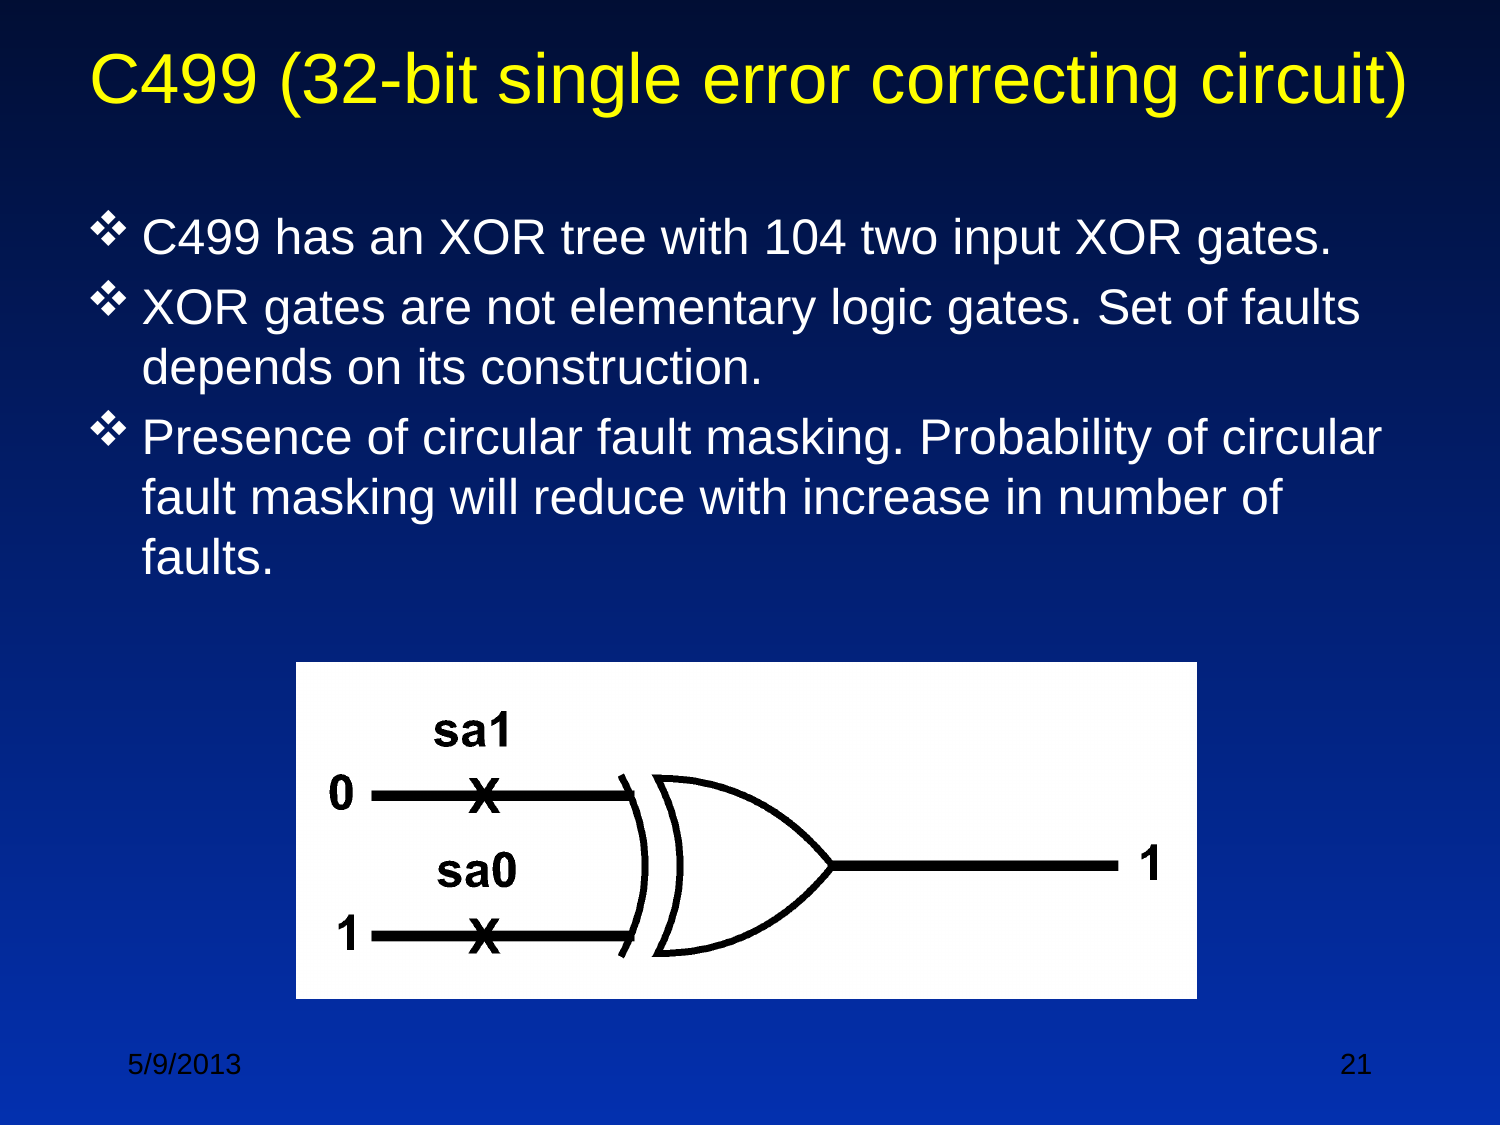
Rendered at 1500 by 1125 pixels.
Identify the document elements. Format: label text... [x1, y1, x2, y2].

slide_number 21 [1074, 1024, 1388, 1101]
text_box C499 (32-bit single error correcting circuit) [74, 24, 1425, 213]
picture [295, 662, 1197, 999]
text_box C499 has an XOR tree with 104 two input XOR gates. XOR gates are not elementary logic gates. Set of faults depends on its construction. Presence of circular fault masking. Probability of circular fault masking will reduce with increase in number of faults. [71, 162, 1422, 963]
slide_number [112, 1024, 426, 1101]
